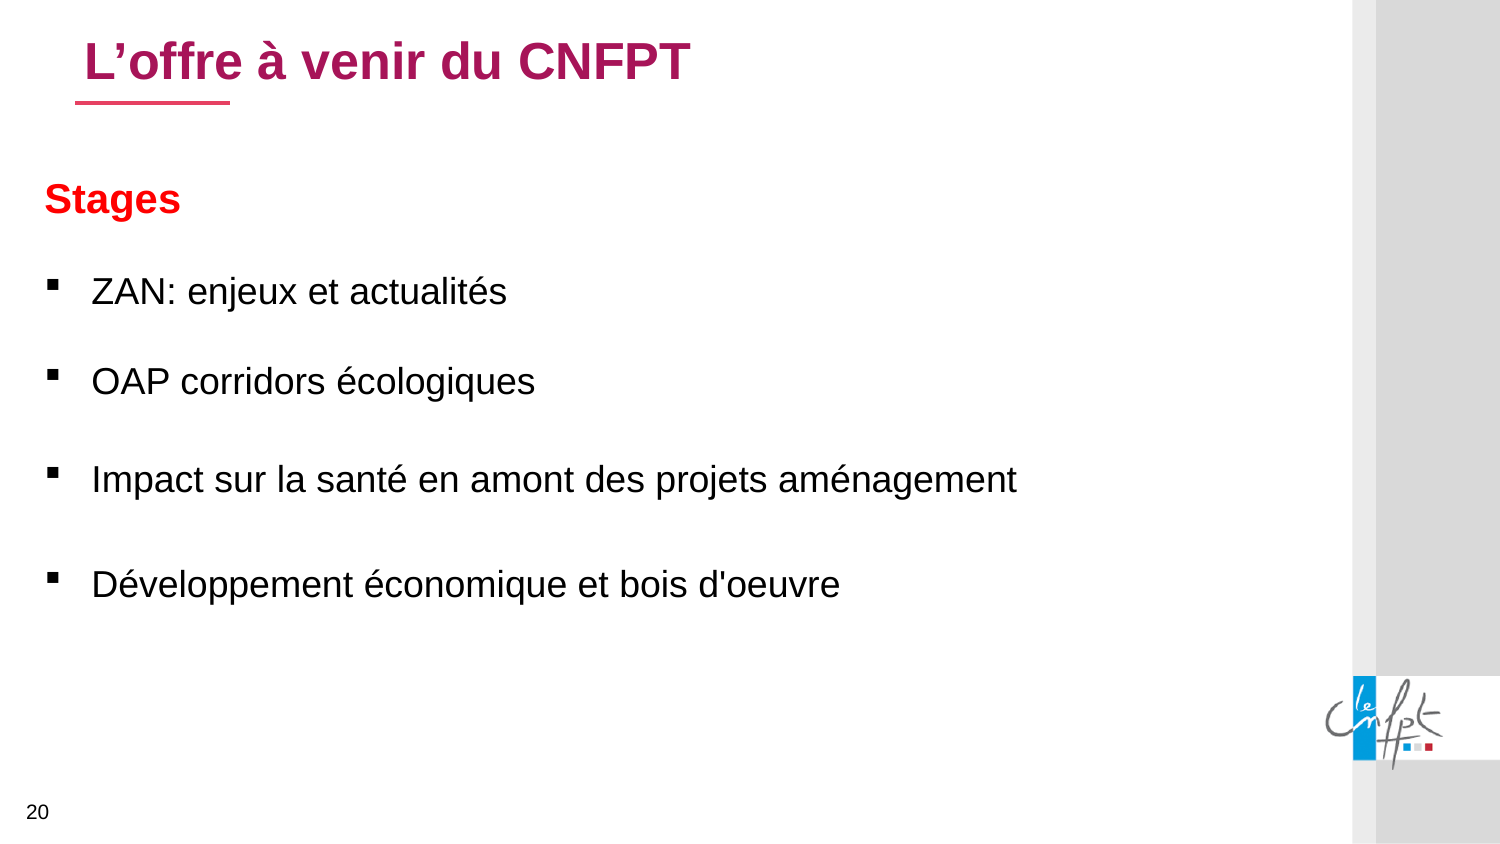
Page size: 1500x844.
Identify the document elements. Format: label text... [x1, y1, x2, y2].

list L’offre à venir du CNFPT [69, 20, 1336, 114]
picture [1316, 0, 1500, 844]
list Stages ZAN: enjeux et actualités OAP corridors écologiques Impact sur la santé en amont des projets aménagement Développement économique et bois d'oeuvre [29, 114, 1377, 844]
